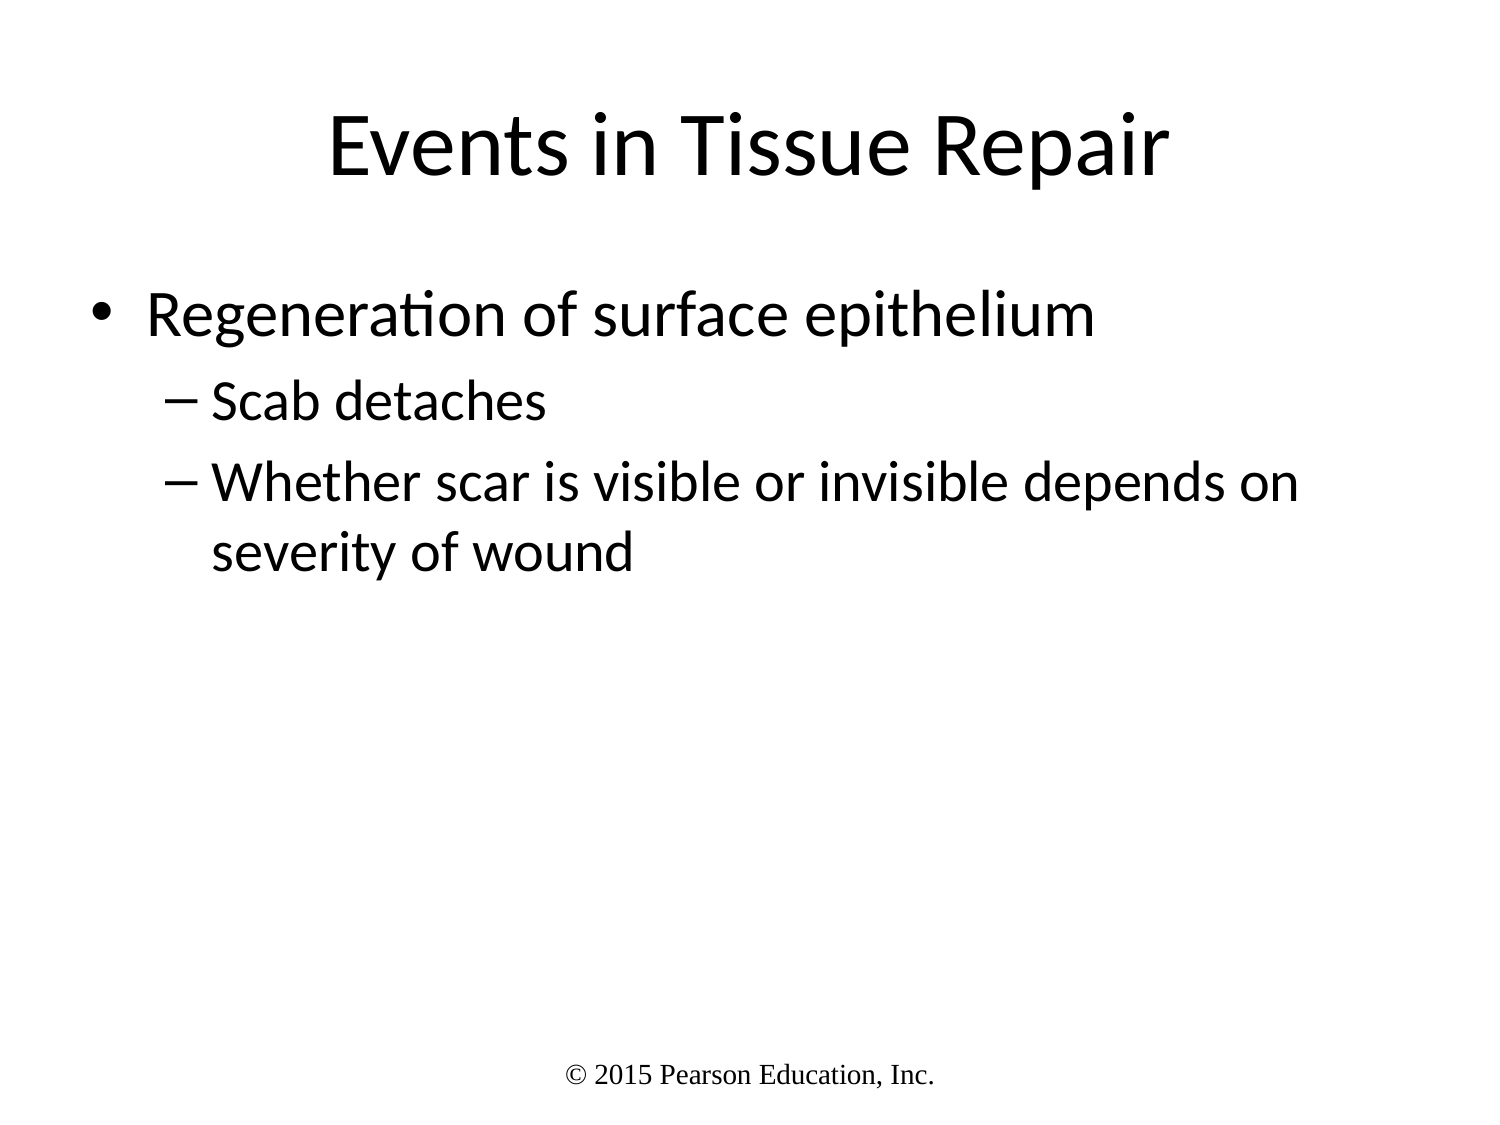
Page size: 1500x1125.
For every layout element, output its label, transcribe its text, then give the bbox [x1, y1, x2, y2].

list Regeneration of surface epithelium Scab detaches Whether scar is visible or invisible depends on severity of wound [75, 262, 1425, 1005]
footer © 2015 Pearson Education, Inc. [512, 1042, 988, 1103]
title Events in Tissue Repair [75, 45, 1425, 233]
